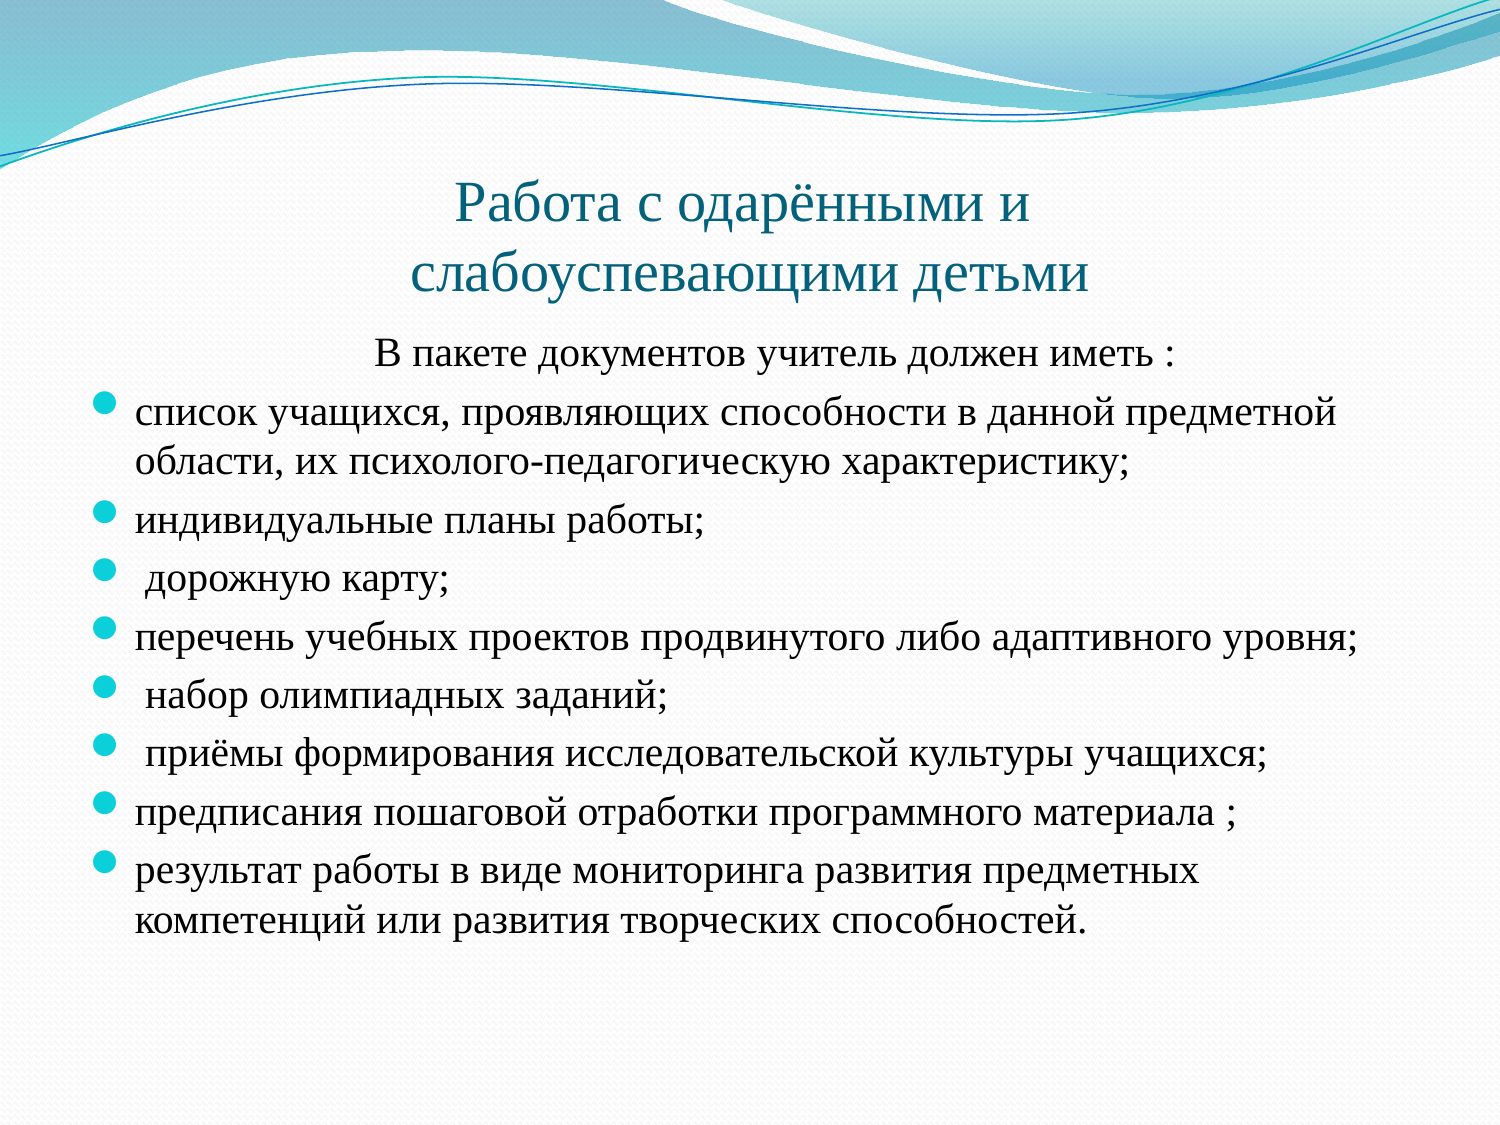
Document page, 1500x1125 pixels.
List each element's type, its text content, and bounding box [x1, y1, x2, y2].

title Работа с одарёнными и слабоуспевающими детьми [75, 115, 1425, 303]
list В пакете документов учитель должен иметь : список учащихся, проявляющих способности в данной предметной области, их психолого-педагогическую характеристику; индивидуальные планы работы; дорожную карту; перечень учебных проектов продвинутого либо адаптивного уровня; набор олимпиадных заданий; приёмы формирования исследовательской культуры учащихся; предписания пошаговой отработки программного материала ; результат работы в виде мониторинга развития предметных компетенций или развития творческих способностей. [75, 317, 1425, 1038]
